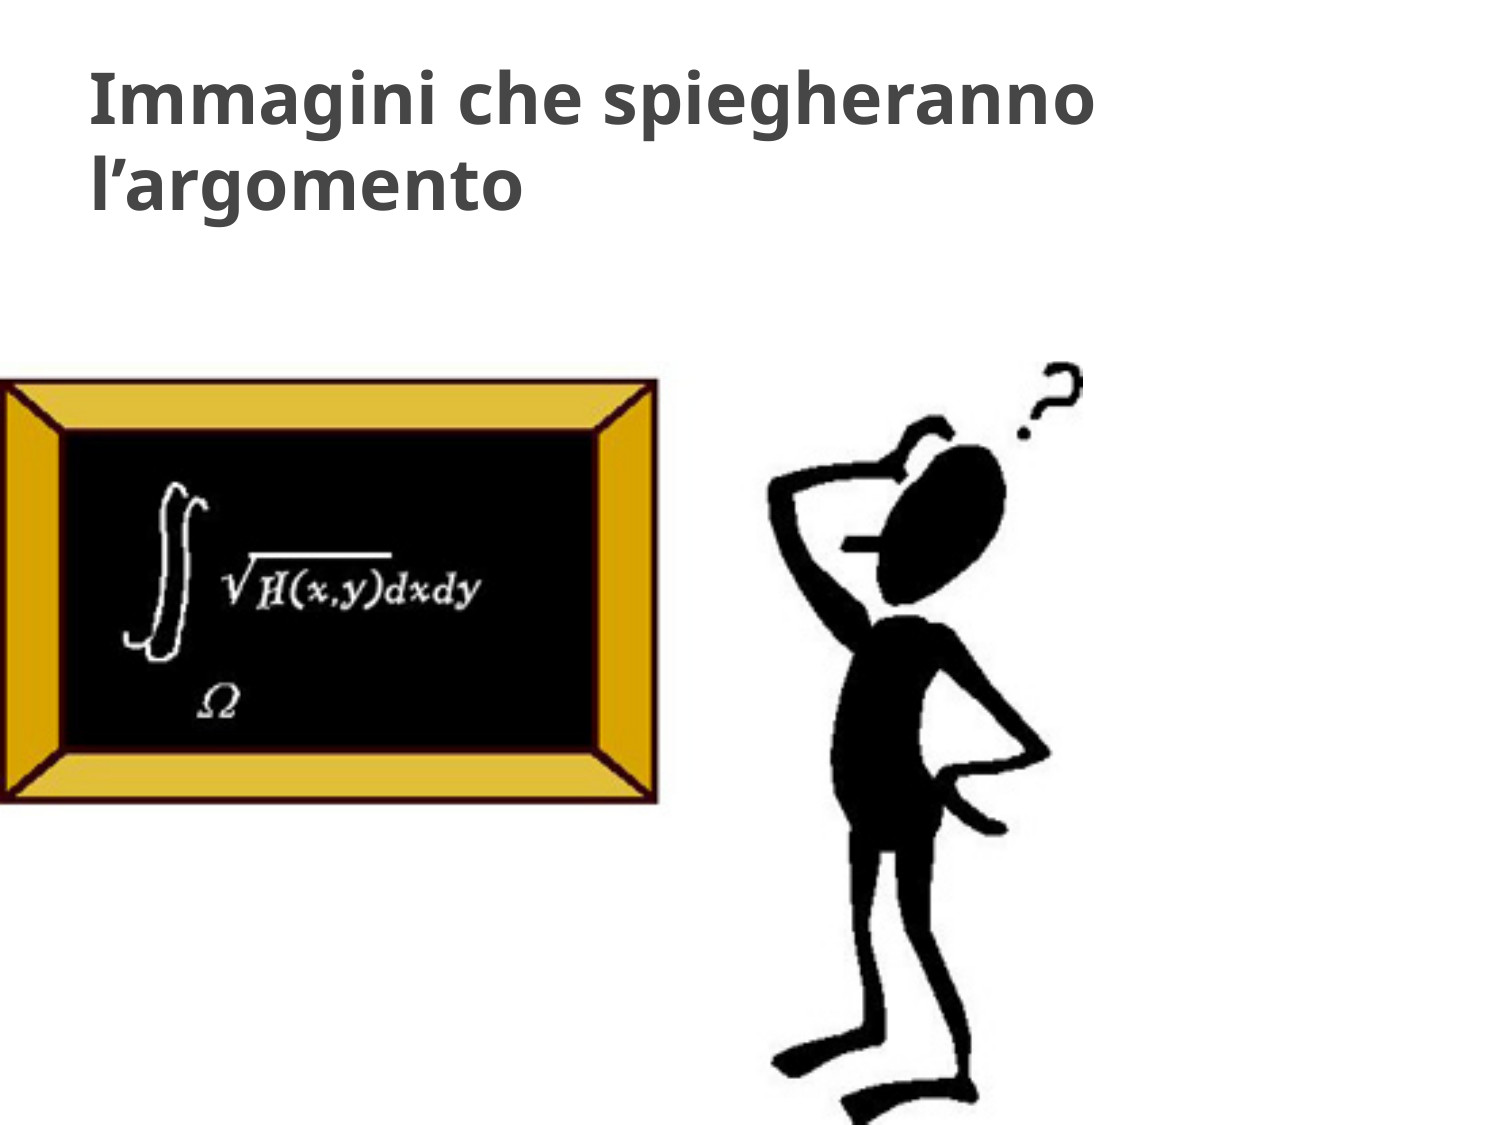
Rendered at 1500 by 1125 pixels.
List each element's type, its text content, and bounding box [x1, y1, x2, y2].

title Immagini che spiegheranno l’argomento [75, 45, 1425, 233]
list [0, 361, 1083, 1125]
